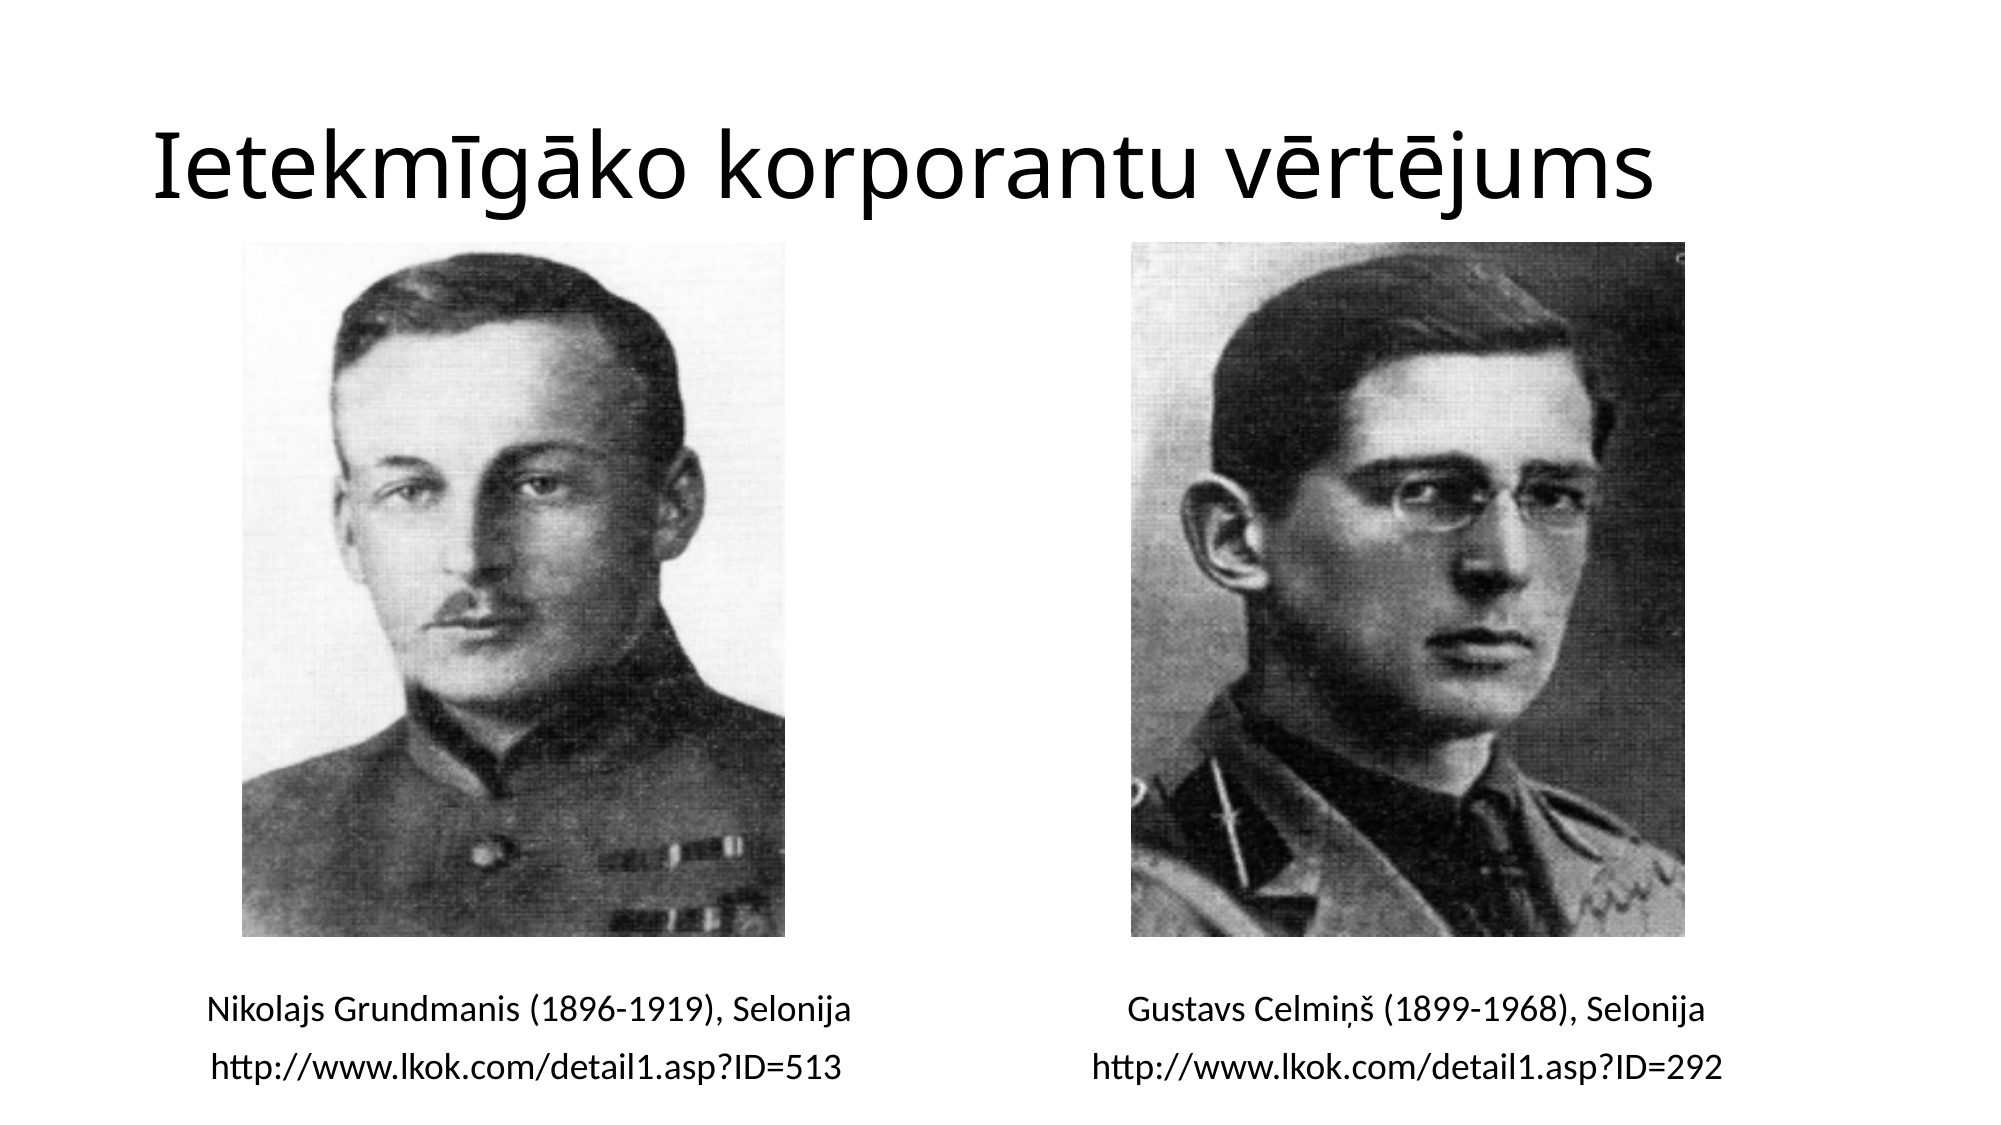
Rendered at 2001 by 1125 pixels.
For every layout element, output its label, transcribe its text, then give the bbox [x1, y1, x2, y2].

title Ietekmīgāko korporantu vērtējums [137, 59, 1863, 278]
text_box http://www.lkok.com/detail1.asp?ID=513 [195, 1037, 858, 1095]
text_box http://www.lkok.com/detail1.asp?ID=292 [1076, 1034, 1739, 1095]
text_box Gustavs Celmiņš (1899-1968), Selonija [1112, 976, 1743, 1037]
text_box Nikolajs Grundmanis (1896-1919), Selonija [191, 976, 888, 1037]
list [242, 242, 785, 937]
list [1131, 242, 1685, 937]
